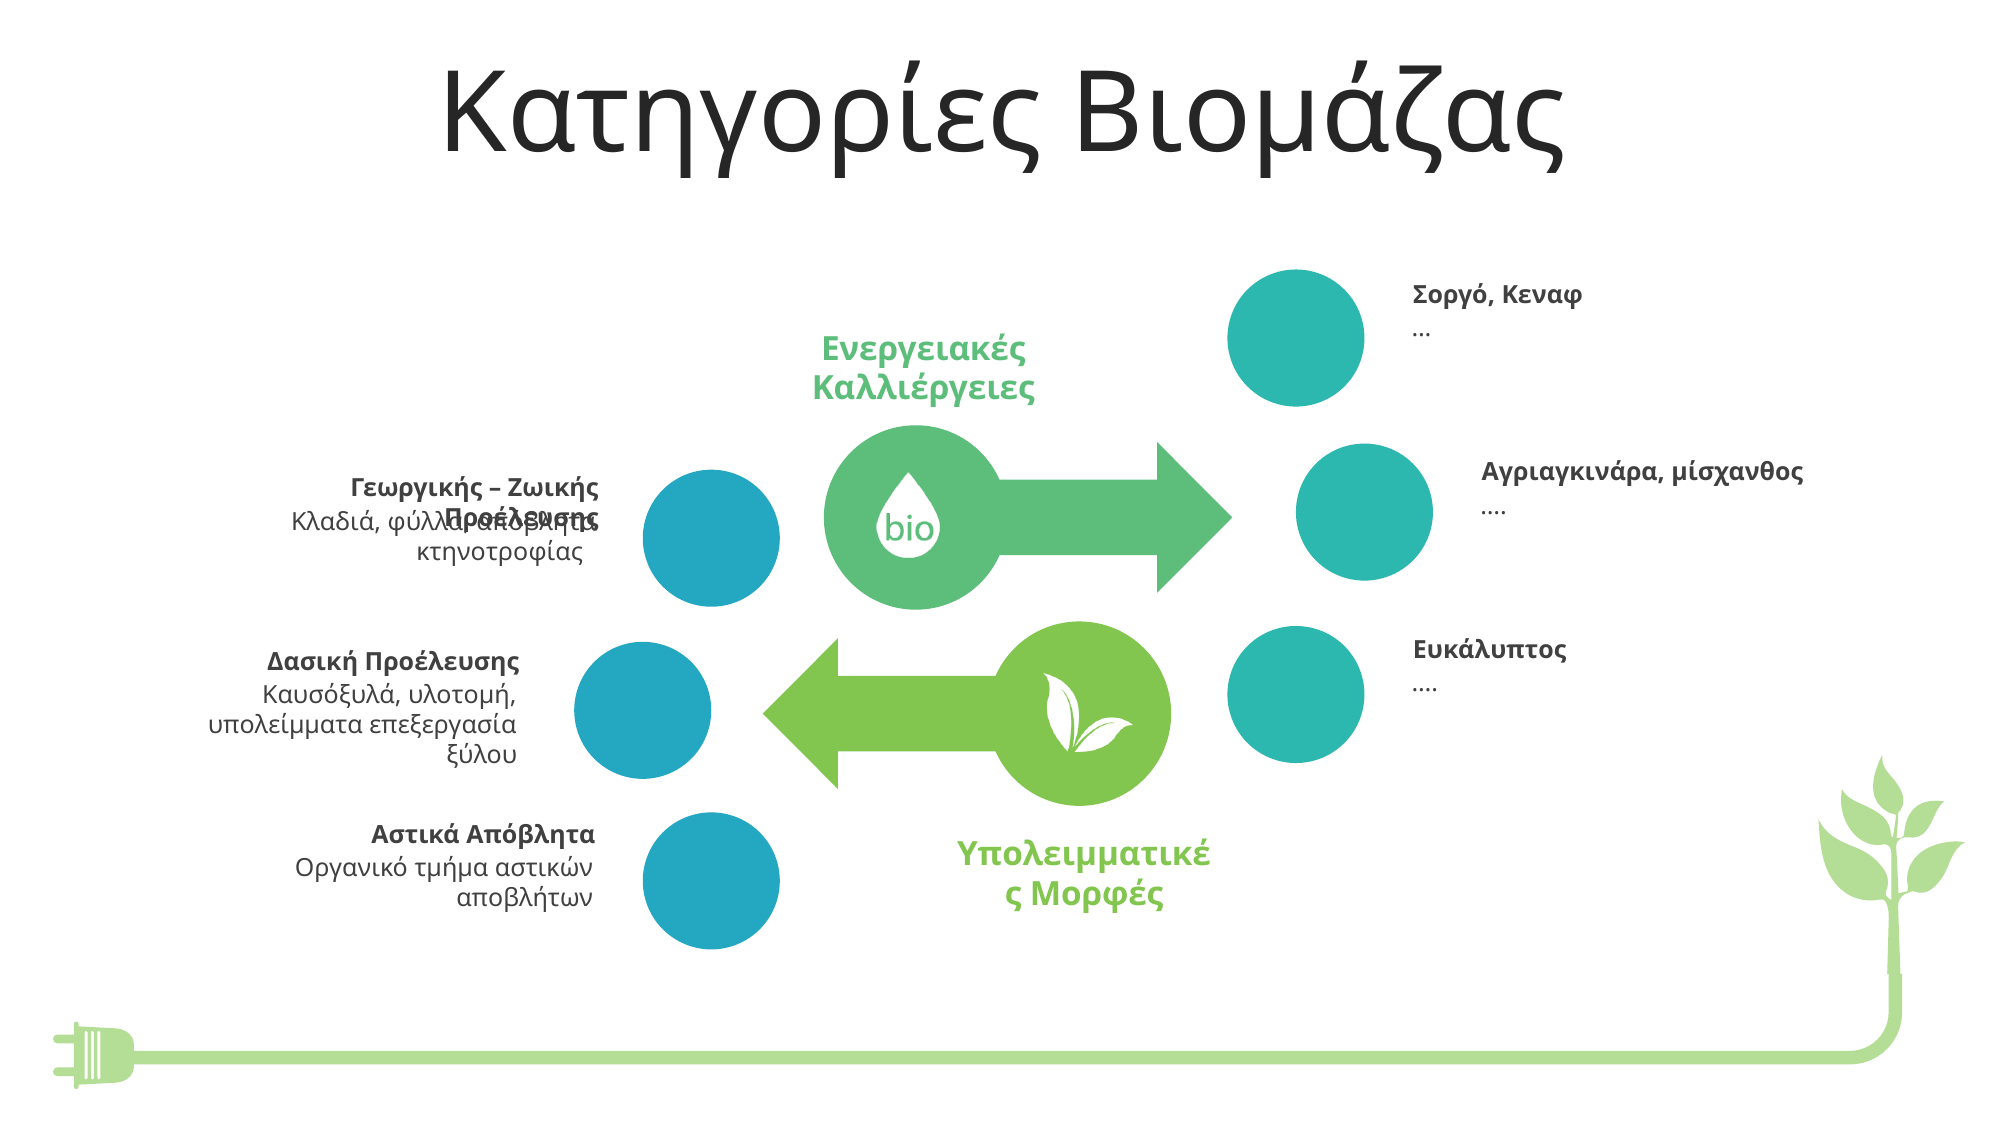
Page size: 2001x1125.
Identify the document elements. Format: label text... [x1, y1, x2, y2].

text_box Ενεργειακές Καλλιέργειες [789, 319, 1058, 414]
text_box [219, 811, 611, 921]
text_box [574, 469, 780, 950]
picture [876, 472, 940, 558]
text_box [780, 620, 1173, 807]
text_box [1396, 625, 1776, 705]
list Κατηγορίες Βιομάζας [53, 55, 1952, 175]
text_box Υπολειμματικές Μορφές [936, 824, 1232, 920]
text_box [143, 637, 535, 748]
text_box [1465, 448, 1845, 528]
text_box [1227, 269, 1433, 763]
picture [1043, 673, 1133, 752]
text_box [179, 464, 614, 574]
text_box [1396, 270, 1776, 350]
text_box [822, 424, 1227, 611]
